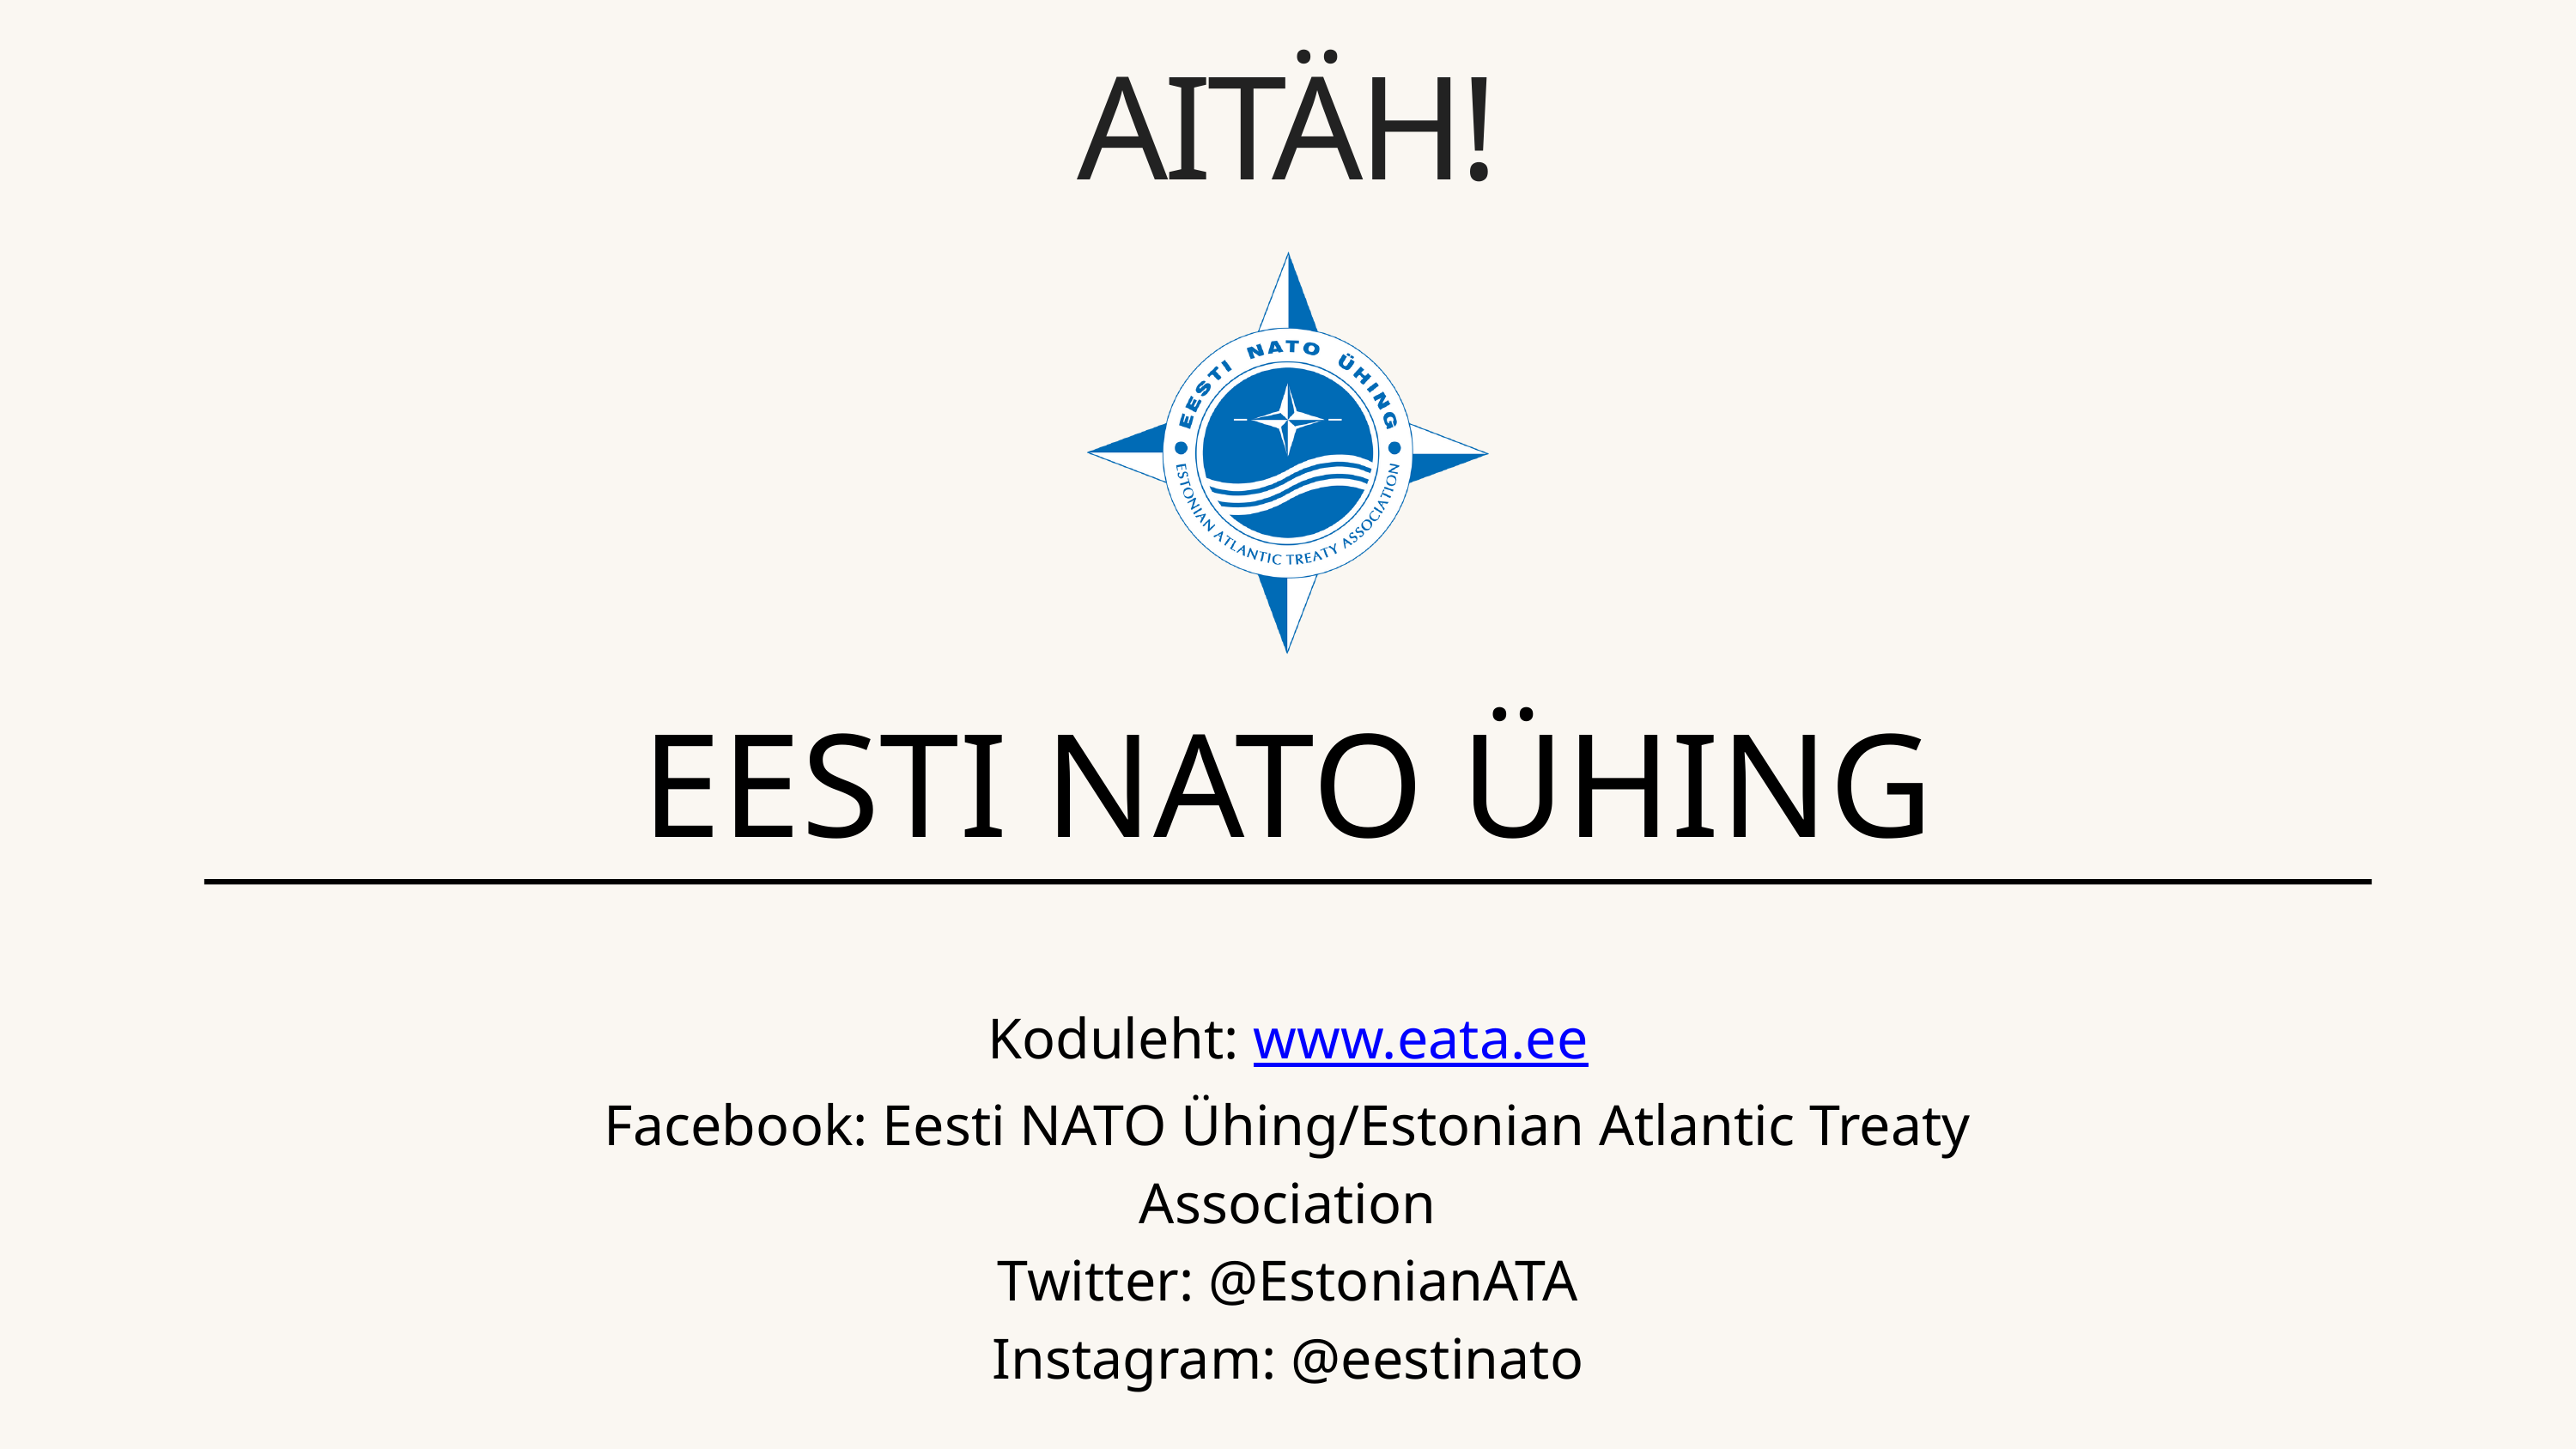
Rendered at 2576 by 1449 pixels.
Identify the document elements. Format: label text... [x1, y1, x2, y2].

text_box [1086, 252, 1489, 655]
text_box AITÄH! [643, 49, 1932, 215]
text_box EESTI NATO ÜHING [553, 665, 2023, 866]
text_box Koduleht: www.eata.ee Facebook: Eesti NATO Ühing/Estonian Atlantic Treaty Association Twitter: @EstonianATA Instagram: @eestinato [489, 1001, 2087, 1391]
